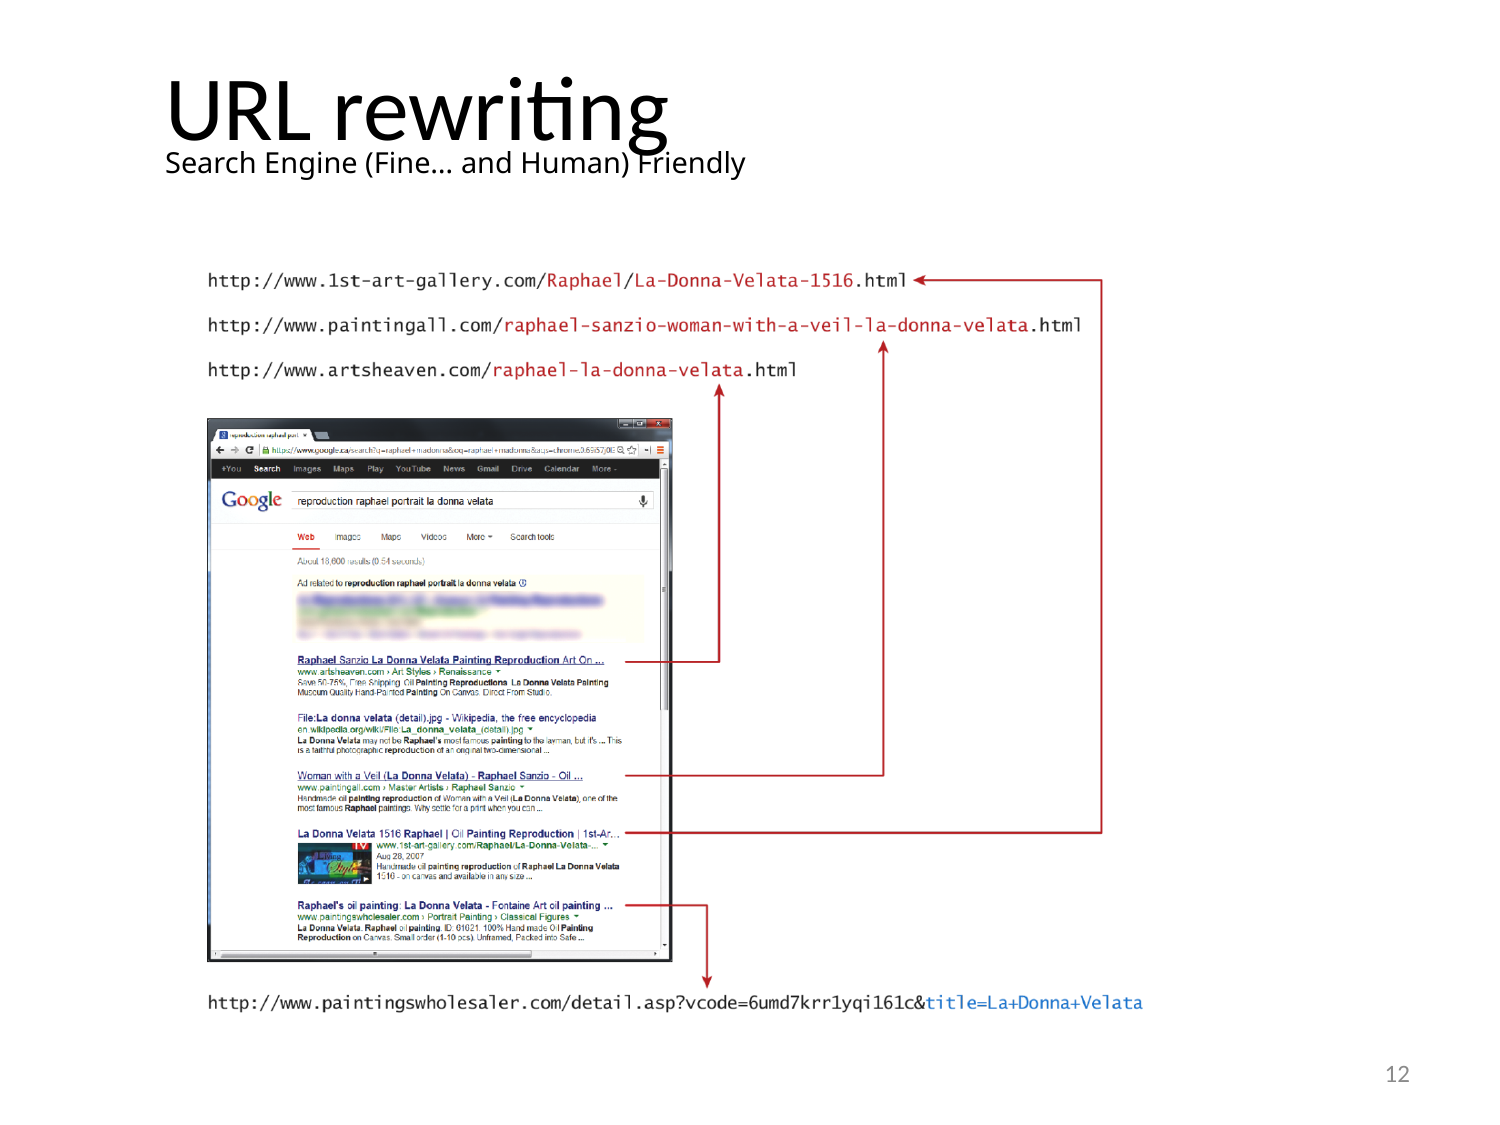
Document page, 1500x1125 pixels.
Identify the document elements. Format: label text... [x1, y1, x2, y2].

slide_number 12 [1074, 1042, 1425, 1103]
title URL rewriting [150, 20, 1425, 188]
list Search Engine (Fine… and Human) Friendly [150, 137, 1200, 188]
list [149, 269, 1201, 1013]
